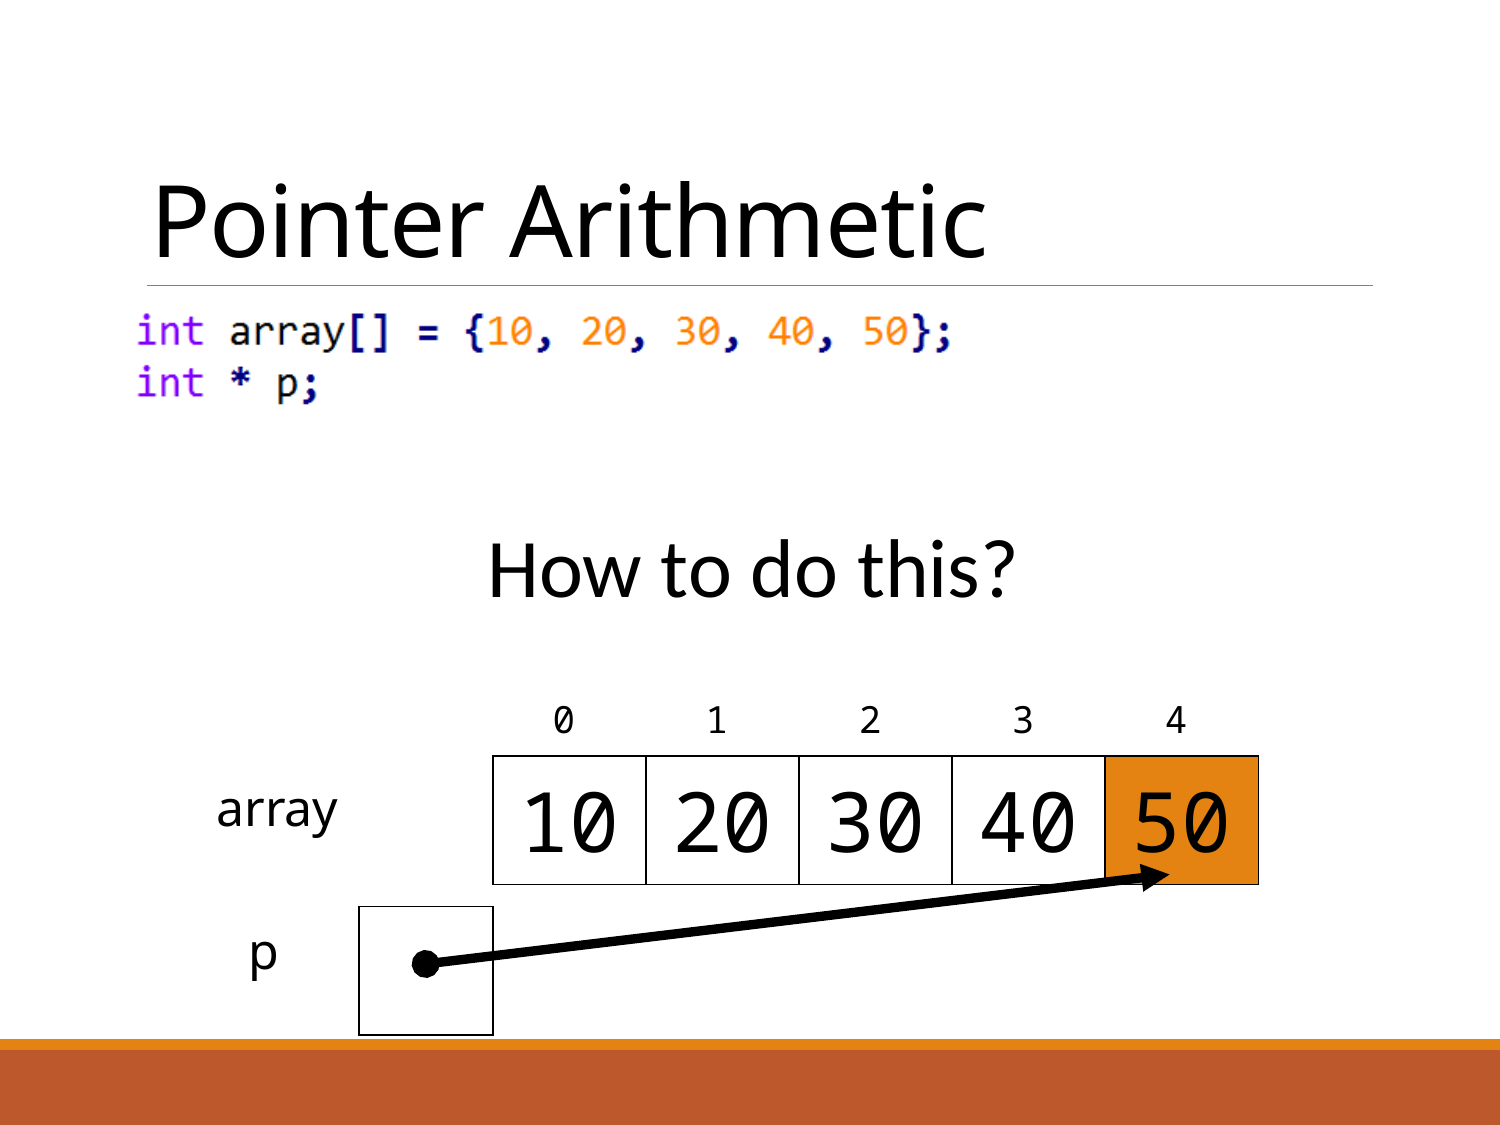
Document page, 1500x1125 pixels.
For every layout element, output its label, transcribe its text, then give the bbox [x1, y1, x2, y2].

table_header [360, 907, 492, 1034]
table_header 3 [947, 680, 1100, 758]
picture [134, 305, 1253, 442]
text_box array [201, 771, 415, 860]
table_header 2 [793, 680, 947, 758]
table_header 0 [487, 680, 640, 758]
table_header 1 [640, 680, 793, 758]
table_header 50 [1106, 757, 1258, 884]
table_header 10 [494, 758, 645, 870]
table_header 4 [1100, 680, 1253, 758]
title Pointer Arithmetic [135, 47, 1373, 285]
table_header 20 [647, 758, 798, 870]
table_header 40 [953, 758, 1104, 870]
table_header 30 [800, 758, 951, 870]
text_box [425, 873, 1171, 965]
text_box p [233, 914, 295, 1003]
text_box How to do this? [473, 506, 1035, 621]
